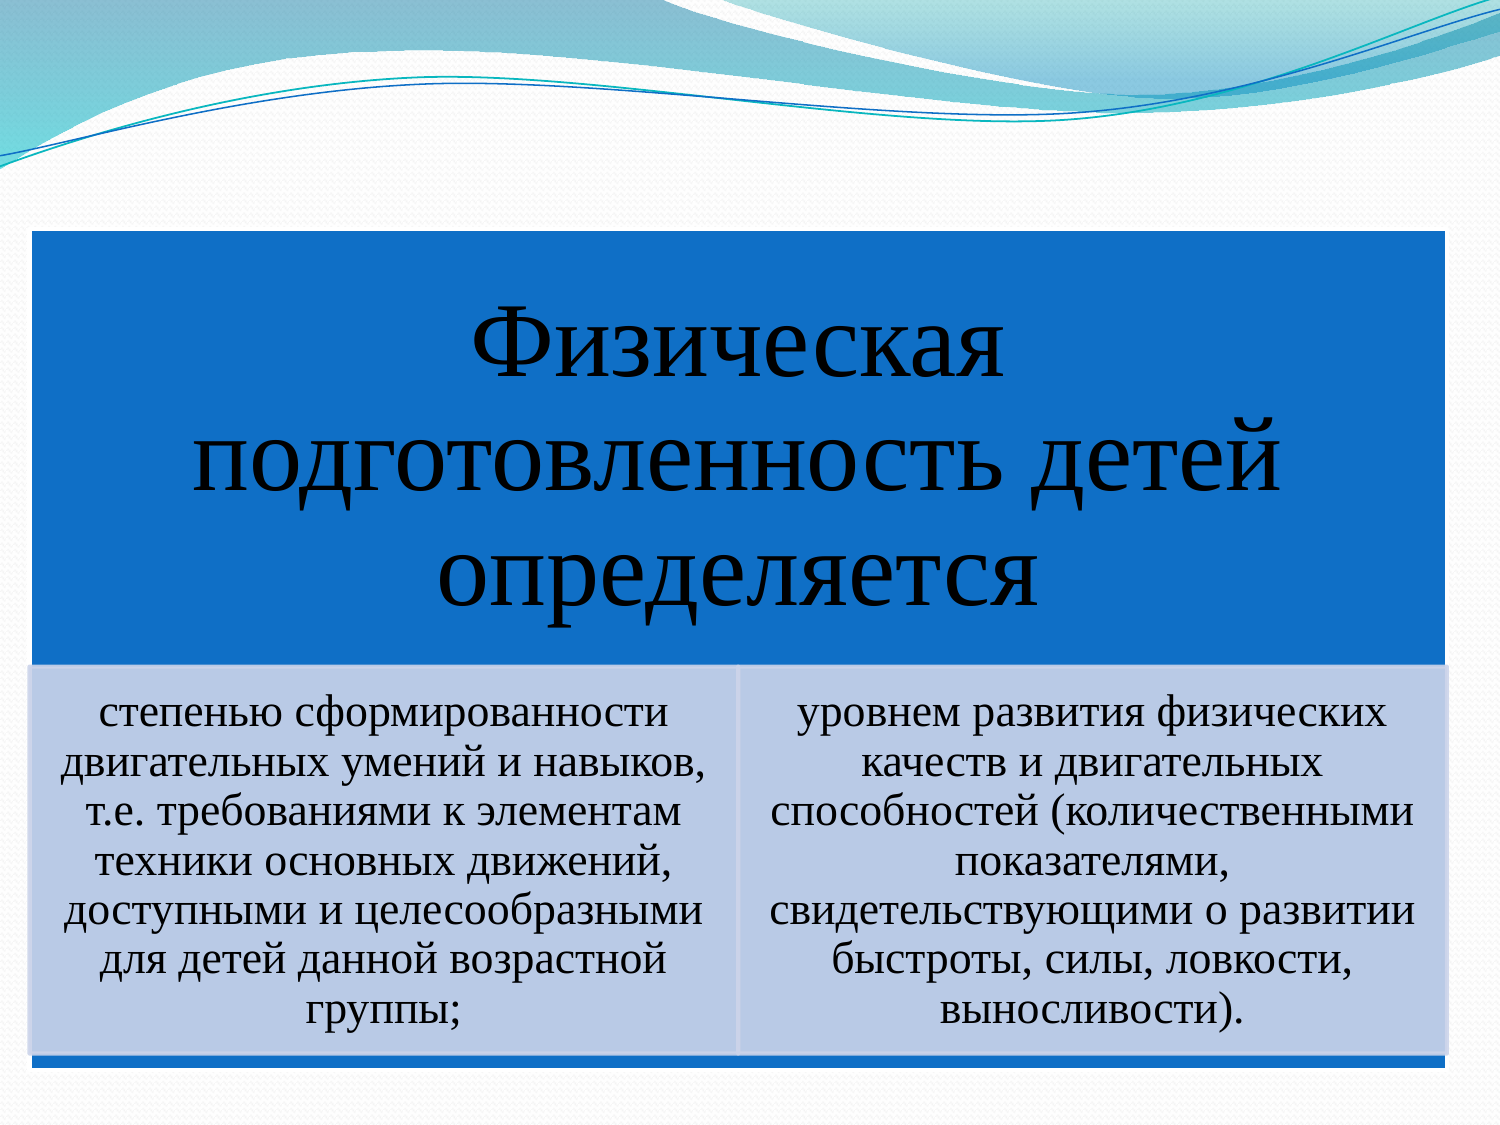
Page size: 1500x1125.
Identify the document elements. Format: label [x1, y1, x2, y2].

text_box [29, 228, 1448, 1071]
title [76, 54, 1427, 227]
